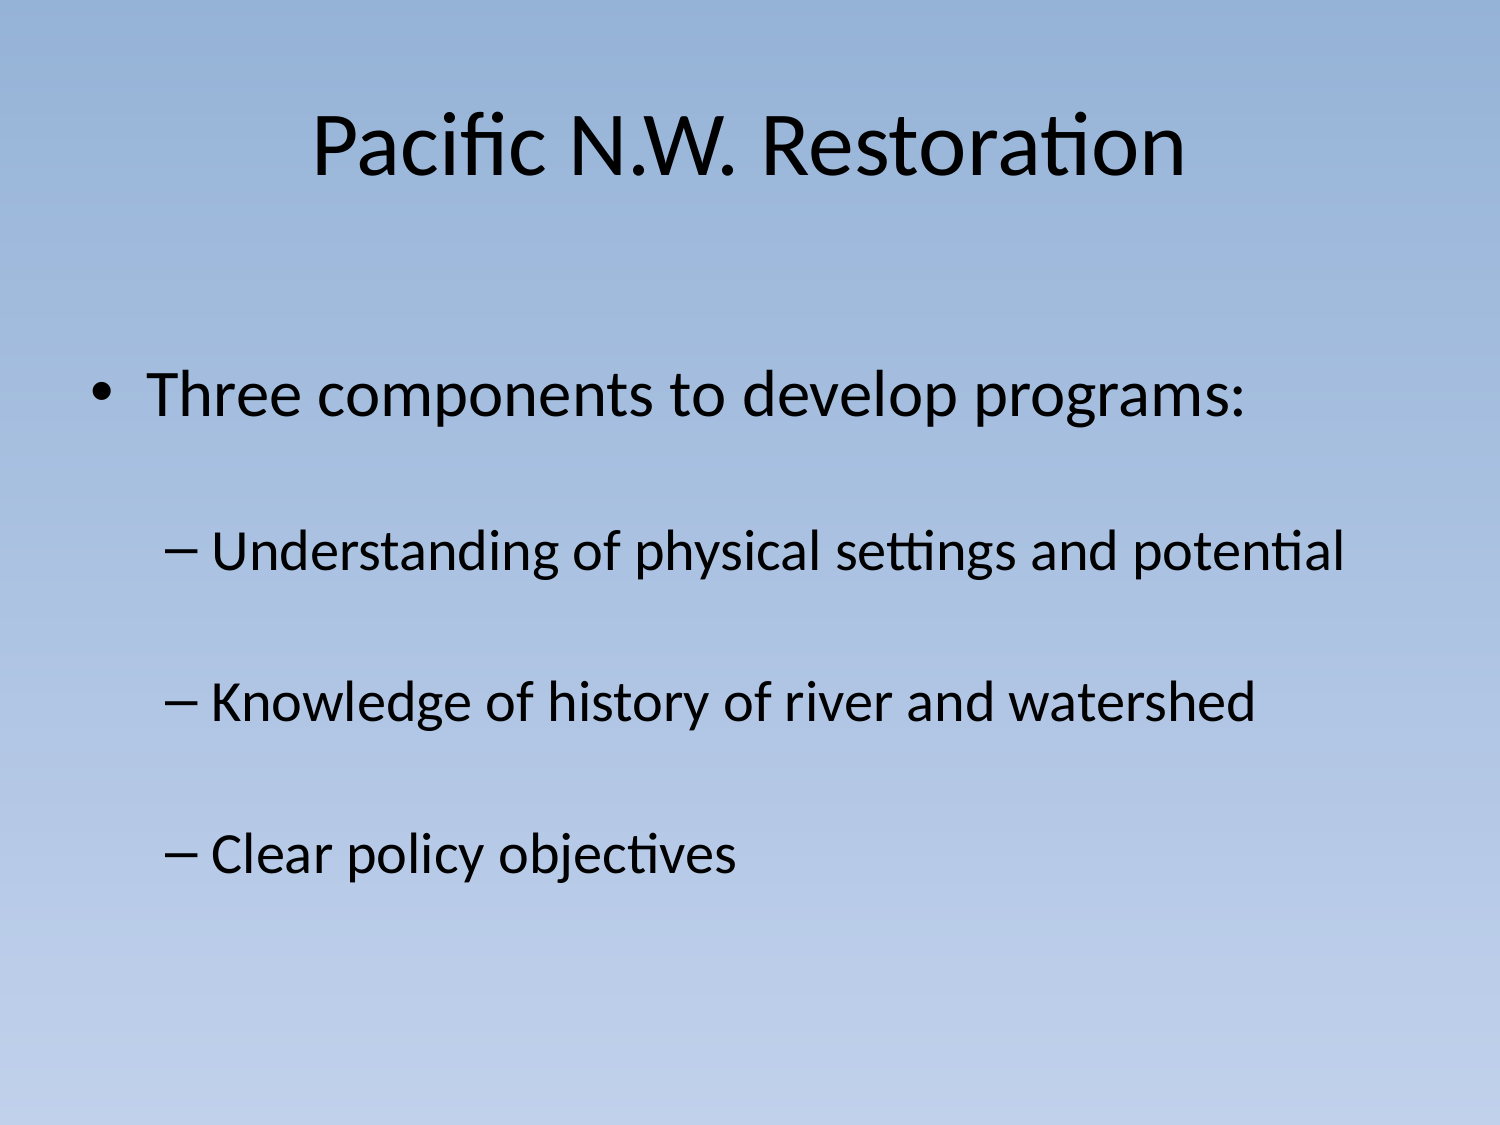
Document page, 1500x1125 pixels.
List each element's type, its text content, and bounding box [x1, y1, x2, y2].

title Pacific N.W. Restoration [75, 45, 1425, 233]
list Three components to develop programs: Understanding of physical settings and potential Knowledge of history of river and watershed Clear policy objectives [75, 262, 1425, 1005]
